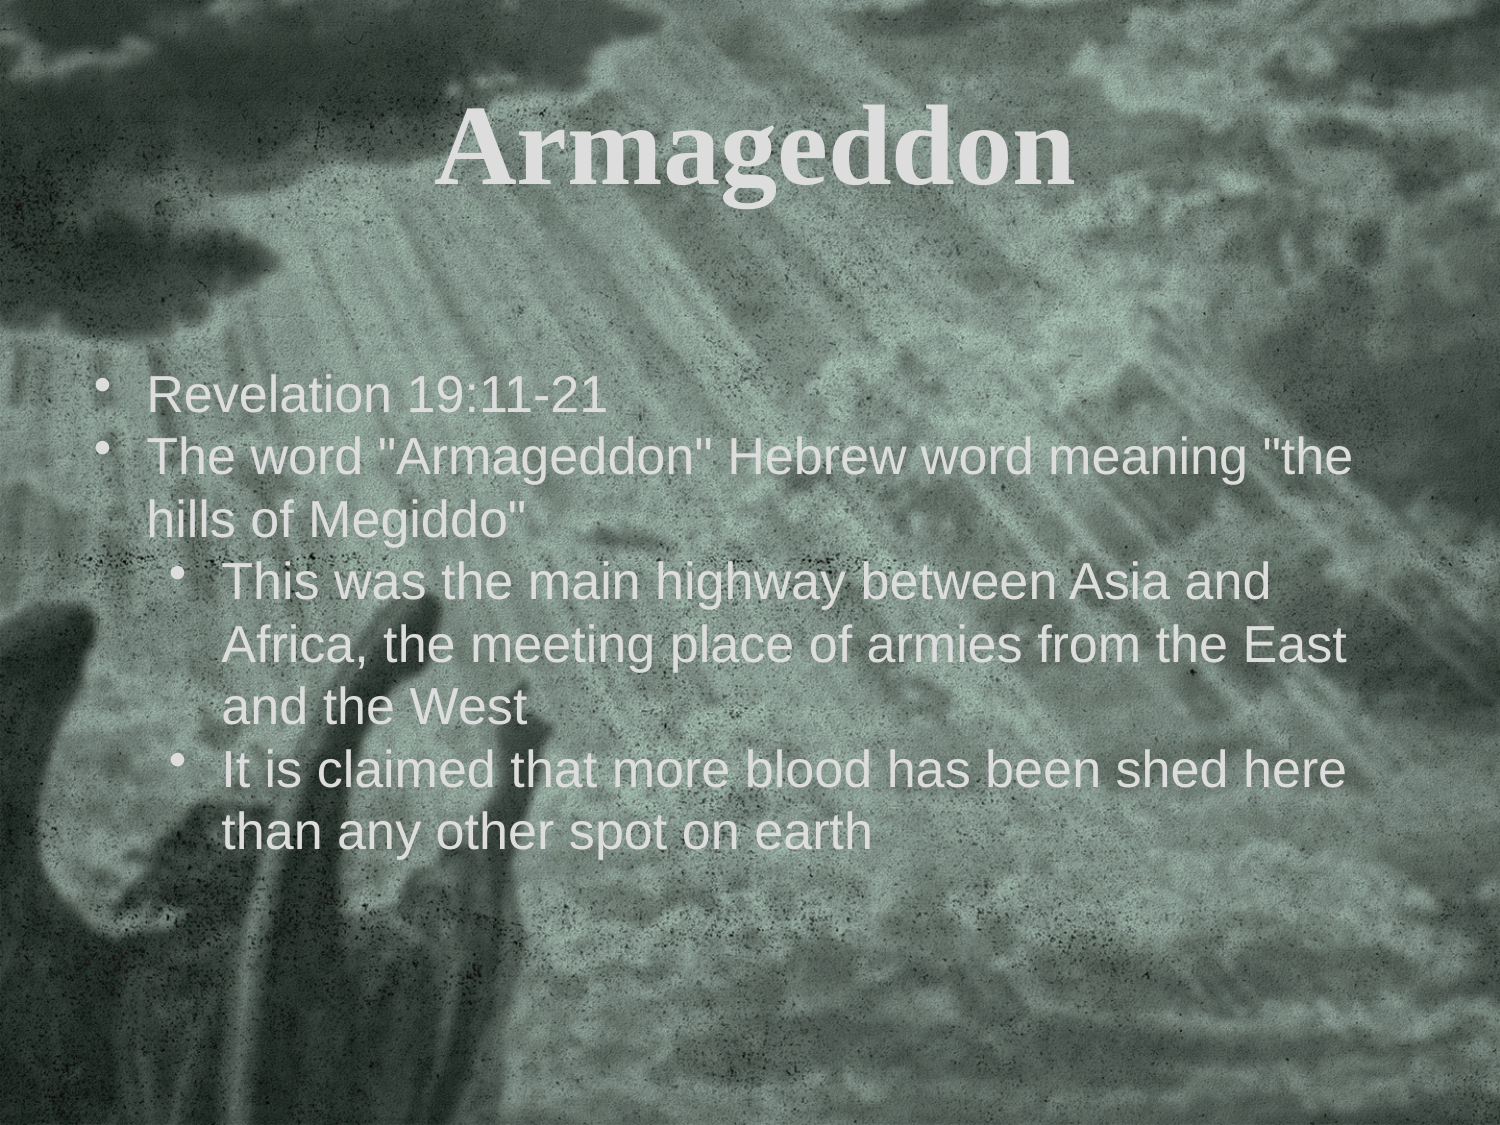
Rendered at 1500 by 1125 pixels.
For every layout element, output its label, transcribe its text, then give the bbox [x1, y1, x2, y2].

picture [0, 0, 1500, 1125]
text_box Armageddon [86, 62, 1425, 215]
list Revelation 19:11-21 The word "Armageddon" Hebrew word meaning "the hills of Megiddo" This was the main highway between Asia and Africa, the meeting place of armies from the East and the West It is claimed that more blood has been shed here than any other spot on earth [85, 175, 1426, 1045]
